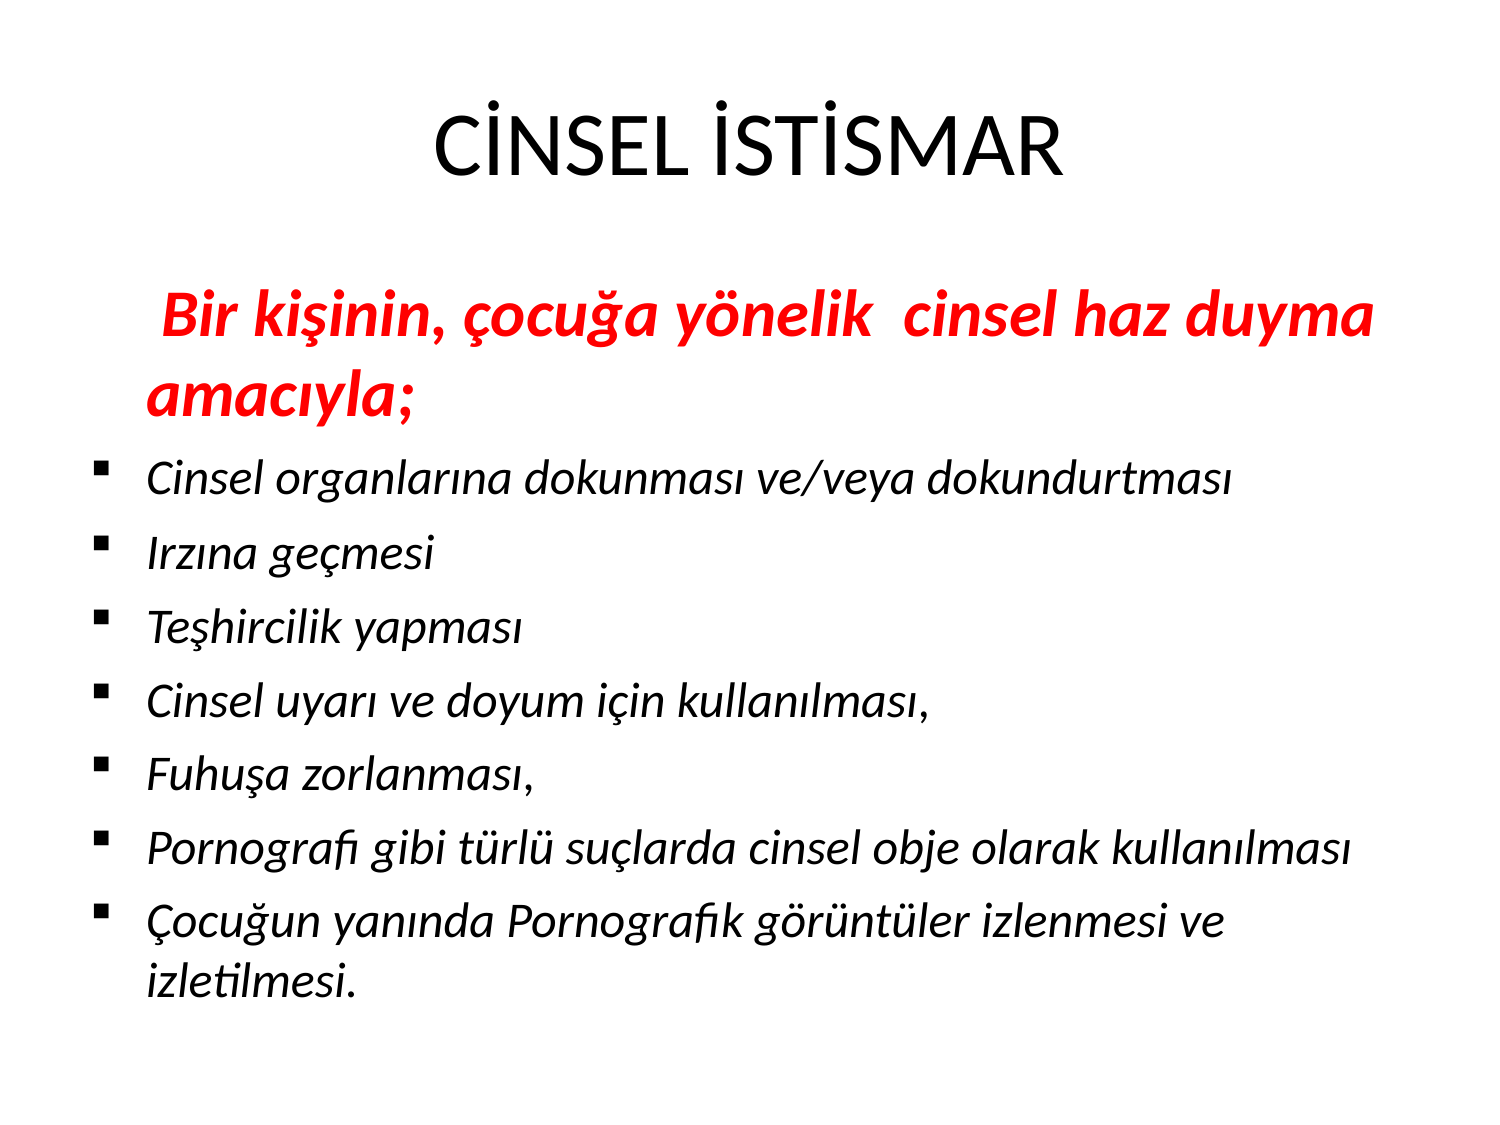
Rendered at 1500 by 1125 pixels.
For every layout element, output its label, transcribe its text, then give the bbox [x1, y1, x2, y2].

title CİNSEL İSTİSMAR [75, 45, 1425, 233]
list Bir kişinin, çocuğa yönelik cinsel haz duyma amacıyla; Cinsel organlarına dokunması ve/veya dokundurtması Irzına geçmesi Teşhircilik yapması Cinsel uyarı ve doyum için kullanılması, Fuhuşa zorlanması, Pornografi gibi türlü suçlarda cinsel obje olarak kullanılması Çocuğun yanında Pornografik görüntüler izlenmesi ve izletilmesi. [75, 262, 1425, 1016]
